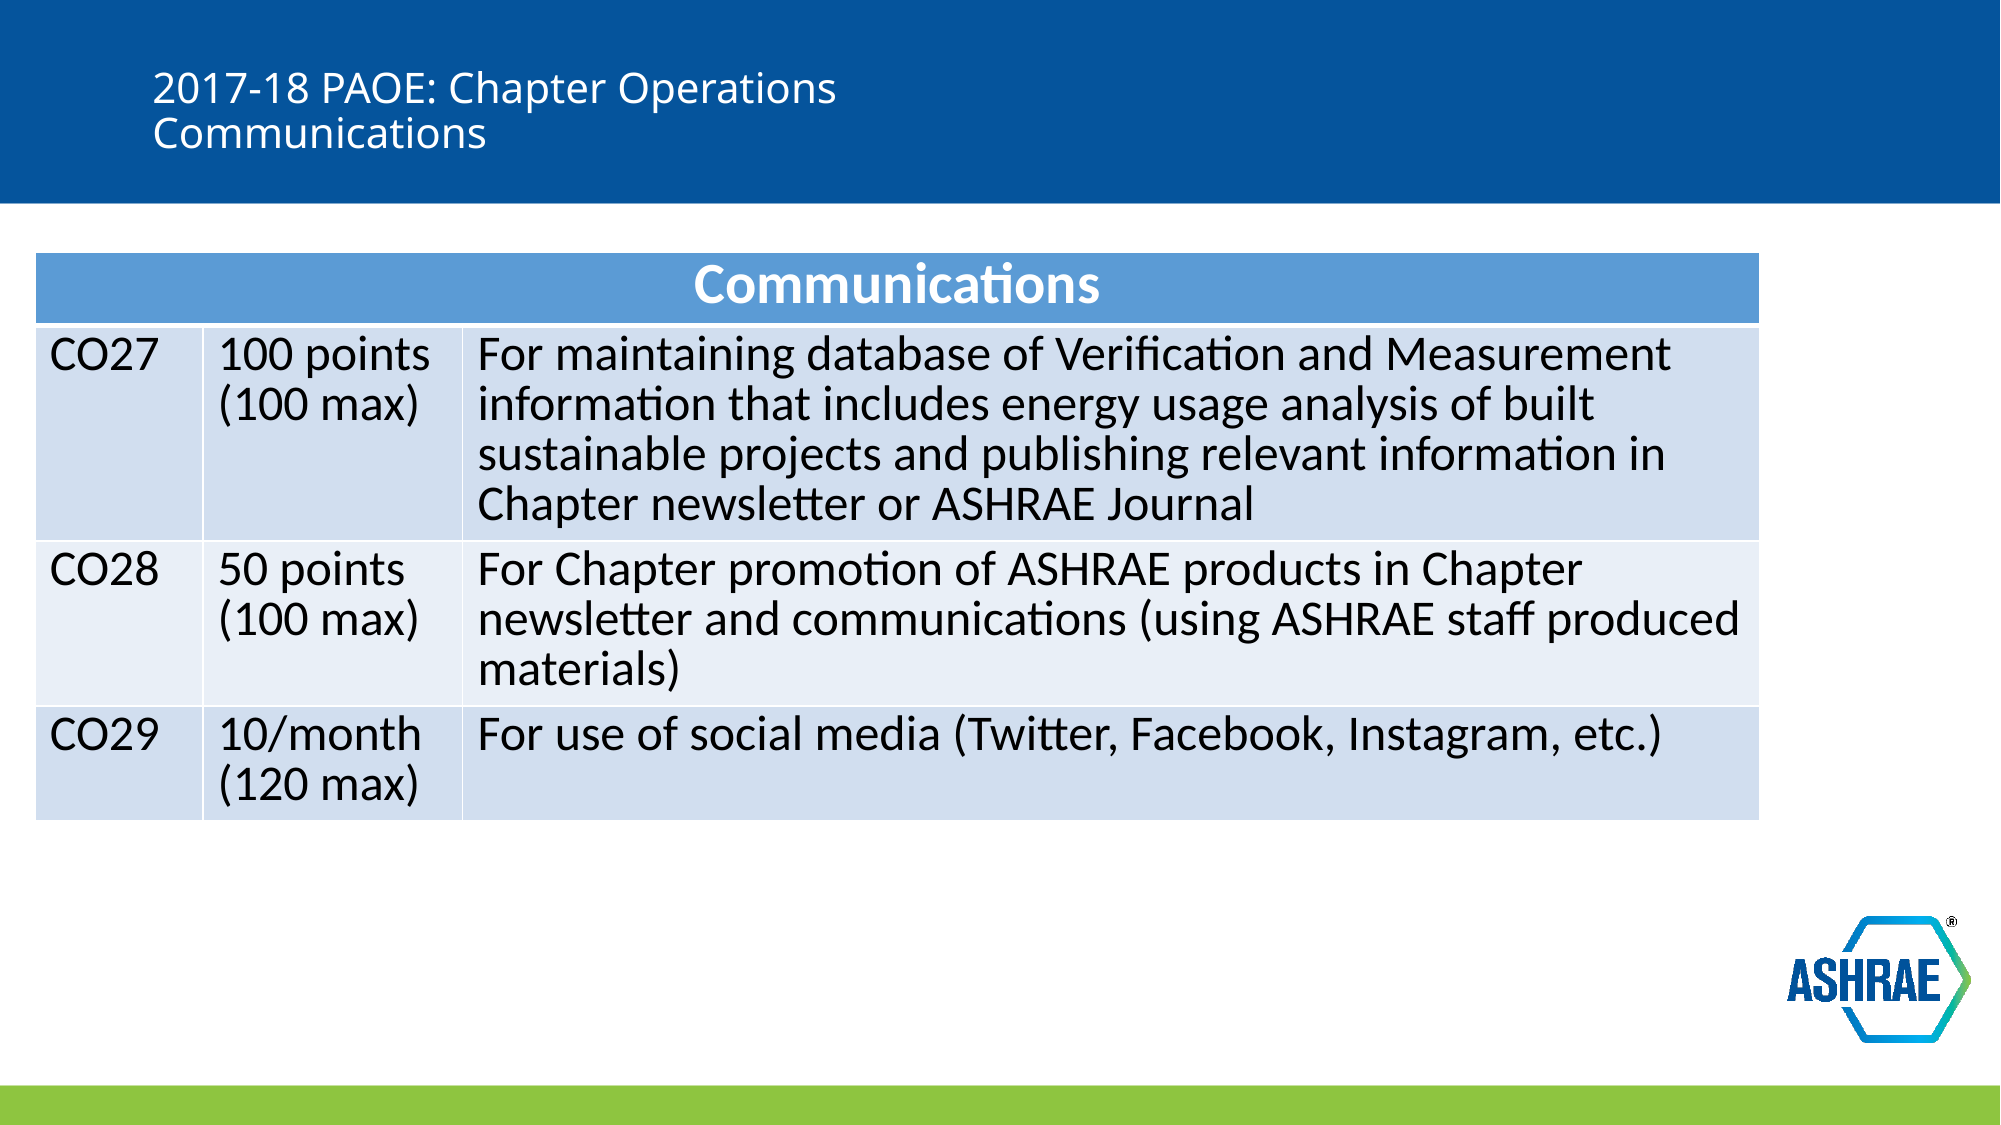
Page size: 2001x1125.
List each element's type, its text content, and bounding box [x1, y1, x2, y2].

table_cell 10/month (120 max) [204, 707, 462, 820]
table_cell For maintaining database of Verification and Measurement information that includes energy usage analysis of built sustainable projects and publishing relevant information in Chapter newsletter or ASHRAE Journal [463, 328, 1759, 540]
table_cell For Chapter promotion of ASHRAE products in Chapter newsletter and communications (using ASHRAE staff produced materials) [463, 542, 1759, 705]
table_cell CO28 [36, 542, 202, 705]
table_header Communications [36, 253, 1759, 323]
table_cell CO27 [36, 328, 202, 540]
table_cell 50 points (100 max) [204, 542, 462, 705]
table_cell 100 points (100 max) [204, 328, 462, 540]
table_cell For use of social media (Twitter, Facebook, Instagram, etc.) [463, 707, 1759, 820]
title 2017-18 PAOE: Chapter Operations Communications [137, 59, 1863, 166]
picture [0, 0, 2000, 1125]
table_cell CO29 [36, 707, 202, 820]
